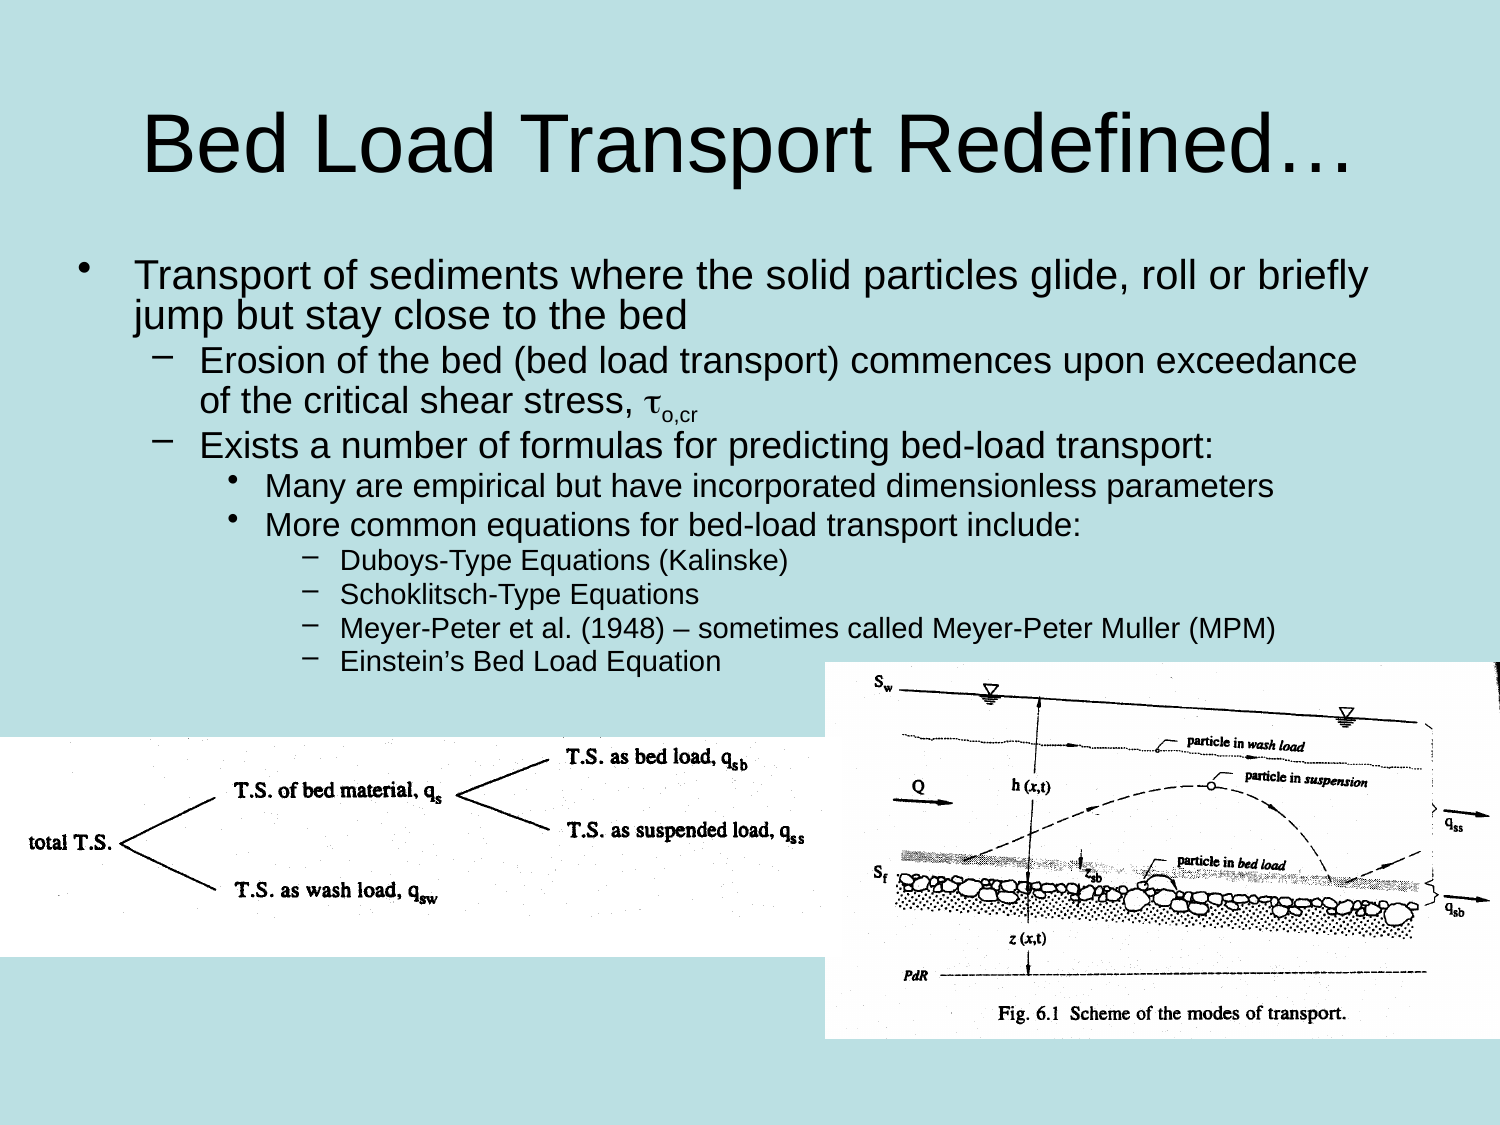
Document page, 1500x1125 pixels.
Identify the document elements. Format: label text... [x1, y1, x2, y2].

list Transport of sediments where the solid particles glide, roll or briefly jump but stay close to the bed Erosion of the bed (bed load transport) commences upon exceedance of the critical shear stress, to,cr Exists a number of formulas for predicting bed-load transport: Many are empirical but have incorporated dimensionless parameters More common equations for bed-load transport include: Duboys-Type Equations (Kalinske) Schoklitsch-Type Equations Meyer-Peter et al. (1948) – sometimes called Meyer-Peter Muller (MPM) Einstein’s Bed Load Equation [62, 249, 1413, 713]
picture [0, 662, 1500, 1039]
title Bed Load Transport Redefined… [74, 44, 1426, 233]
